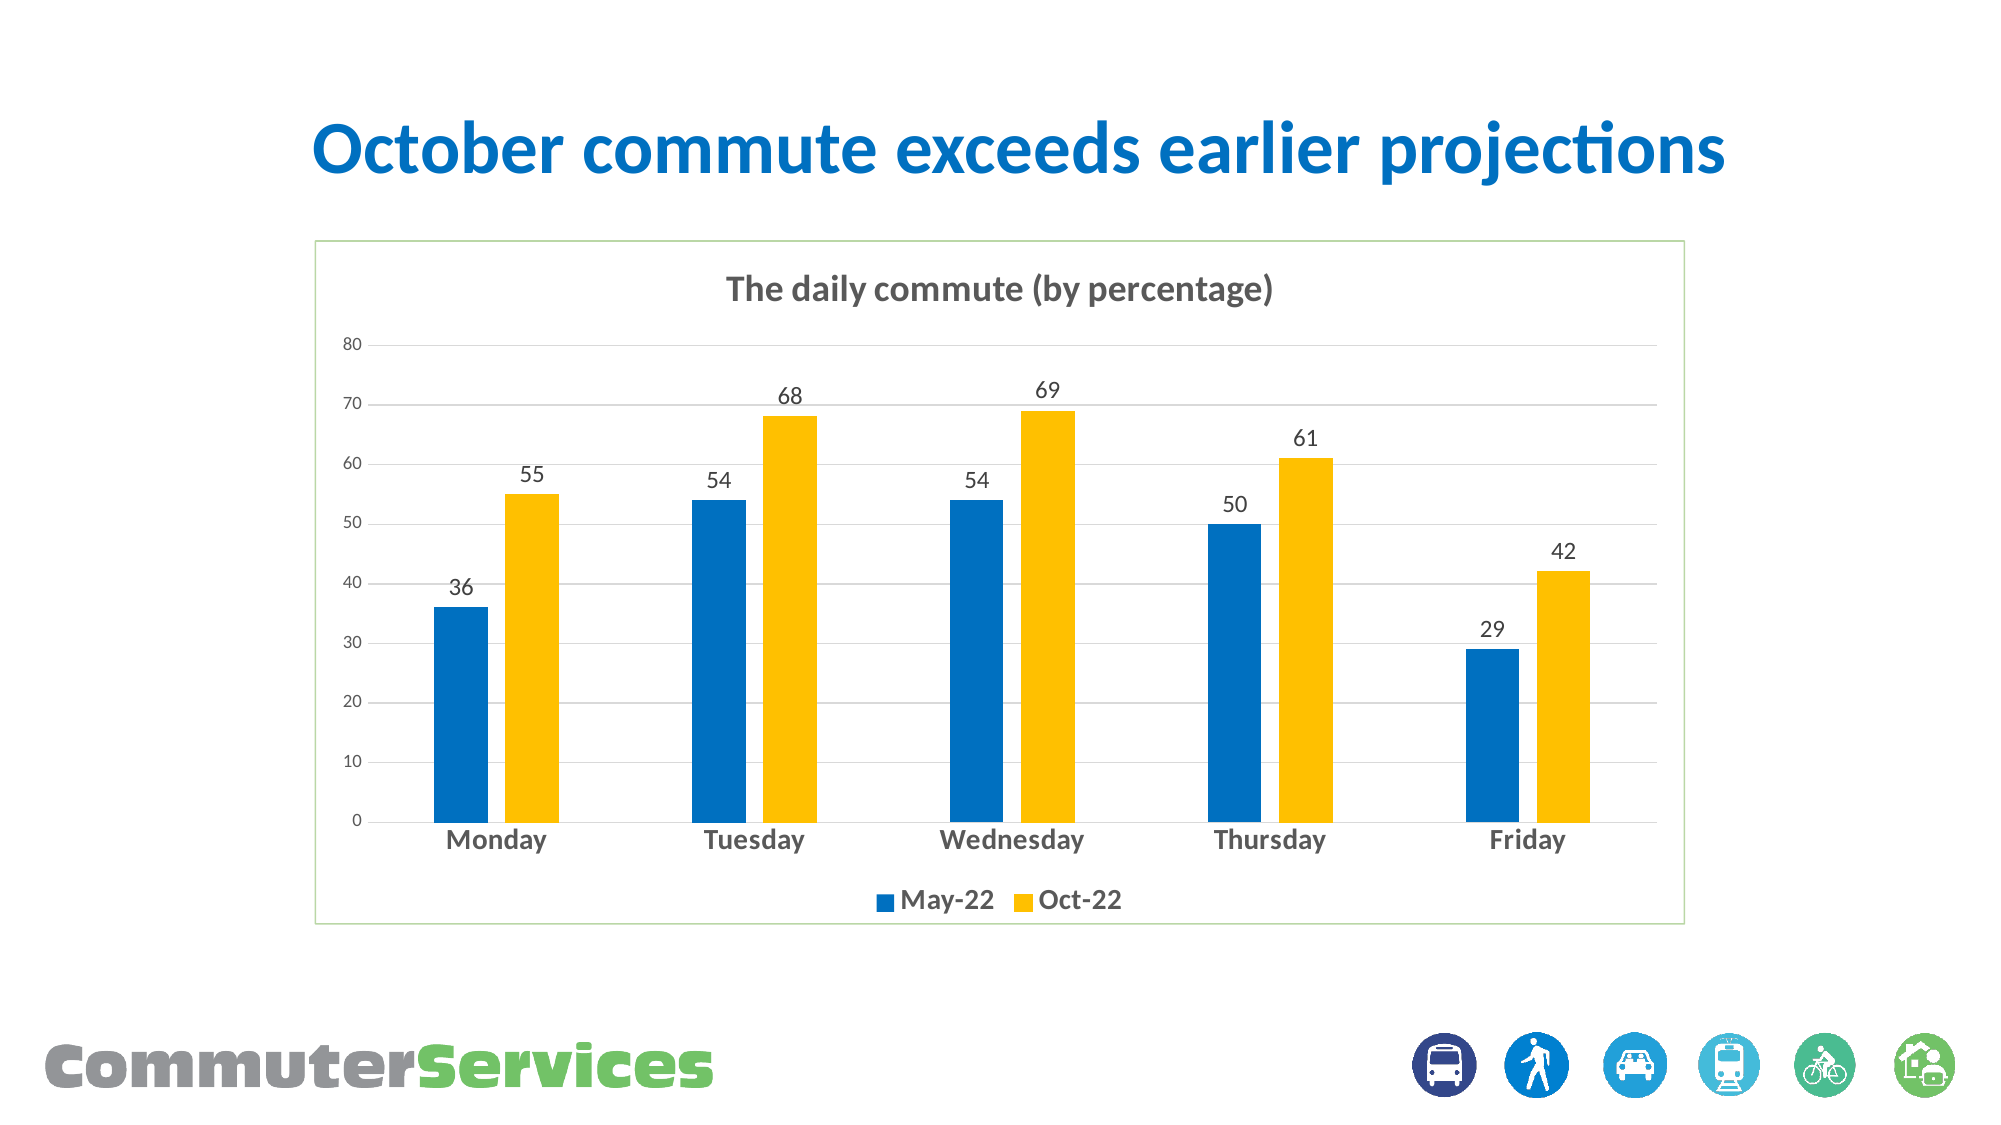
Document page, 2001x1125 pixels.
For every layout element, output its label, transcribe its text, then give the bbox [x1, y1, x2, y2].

picture [45, 1042, 713, 1088]
text_box October commute exceeds earlier projections [151, 74, 1891, 212]
chart [314, 239, 1686, 925]
text_box [1700, 1037, 1708, 1050]
picture [1412, 1032, 1955, 1098]
